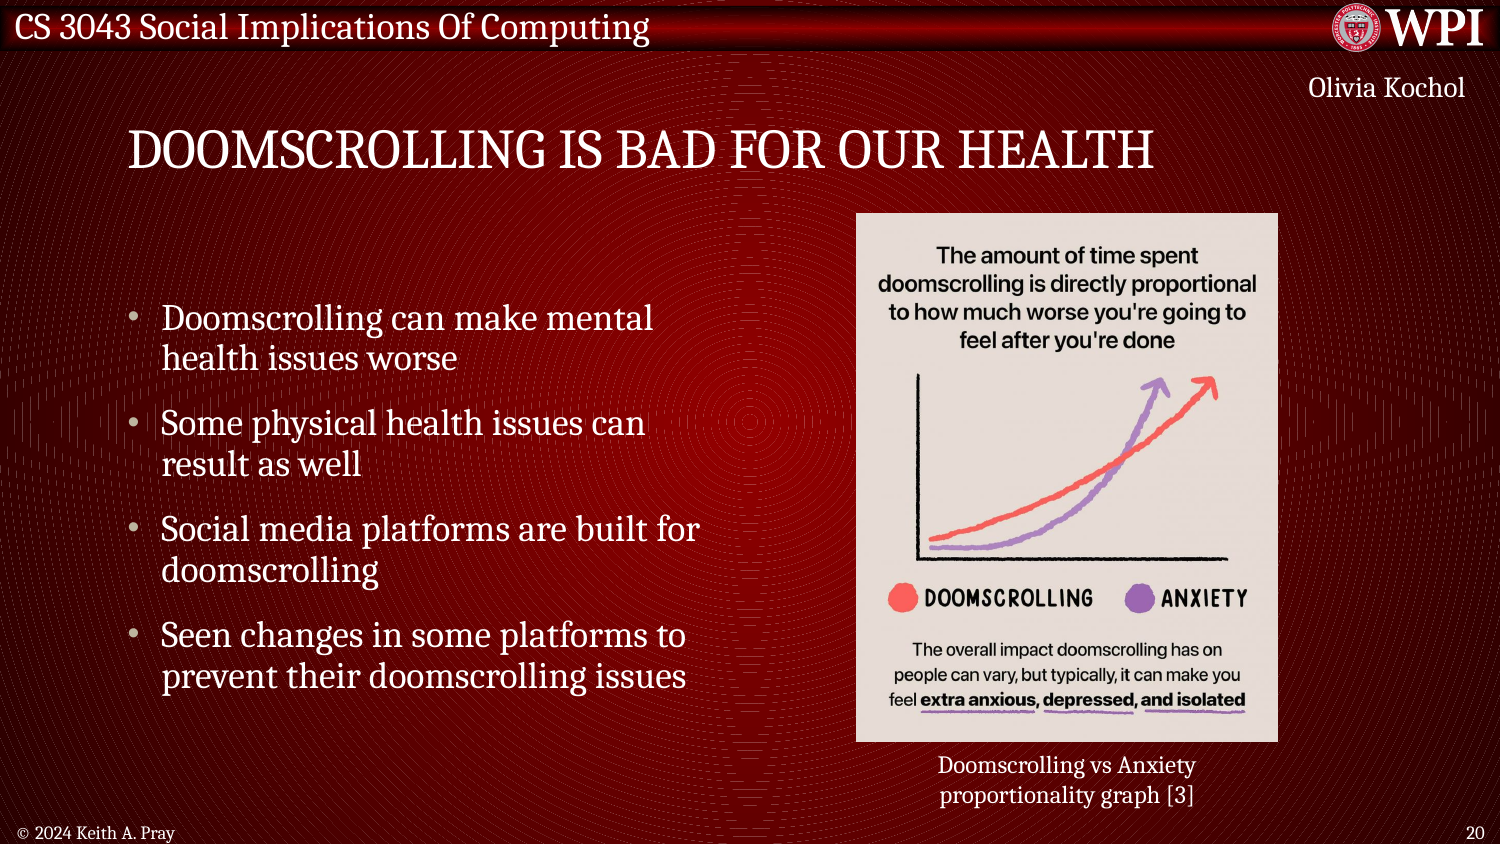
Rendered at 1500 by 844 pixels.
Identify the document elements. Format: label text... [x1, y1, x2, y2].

footer © 2024 Keith A. Pray [0, 819, 913, 844]
picture [855, 212, 1278, 742]
text_box DoomScrolling is bad for our health [112, 77, 1388, 228]
list Doomscrolling can make mental health issues worse Some physical health issues can result as well Social media platforms are built for doomscrolling Seen changes in some platforms to prevent their doomscrolling issues [112, 228, 725, 772]
text_box Doomscrolling vs Anxiety proportionality graph [3] [856, 756, 1278, 817]
text_box Olivia Kochol [1123, 61, 1481, 111]
slide_number 20 [1397, 819, 1500, 844]
picture [1332, 3, 1483, 52]
